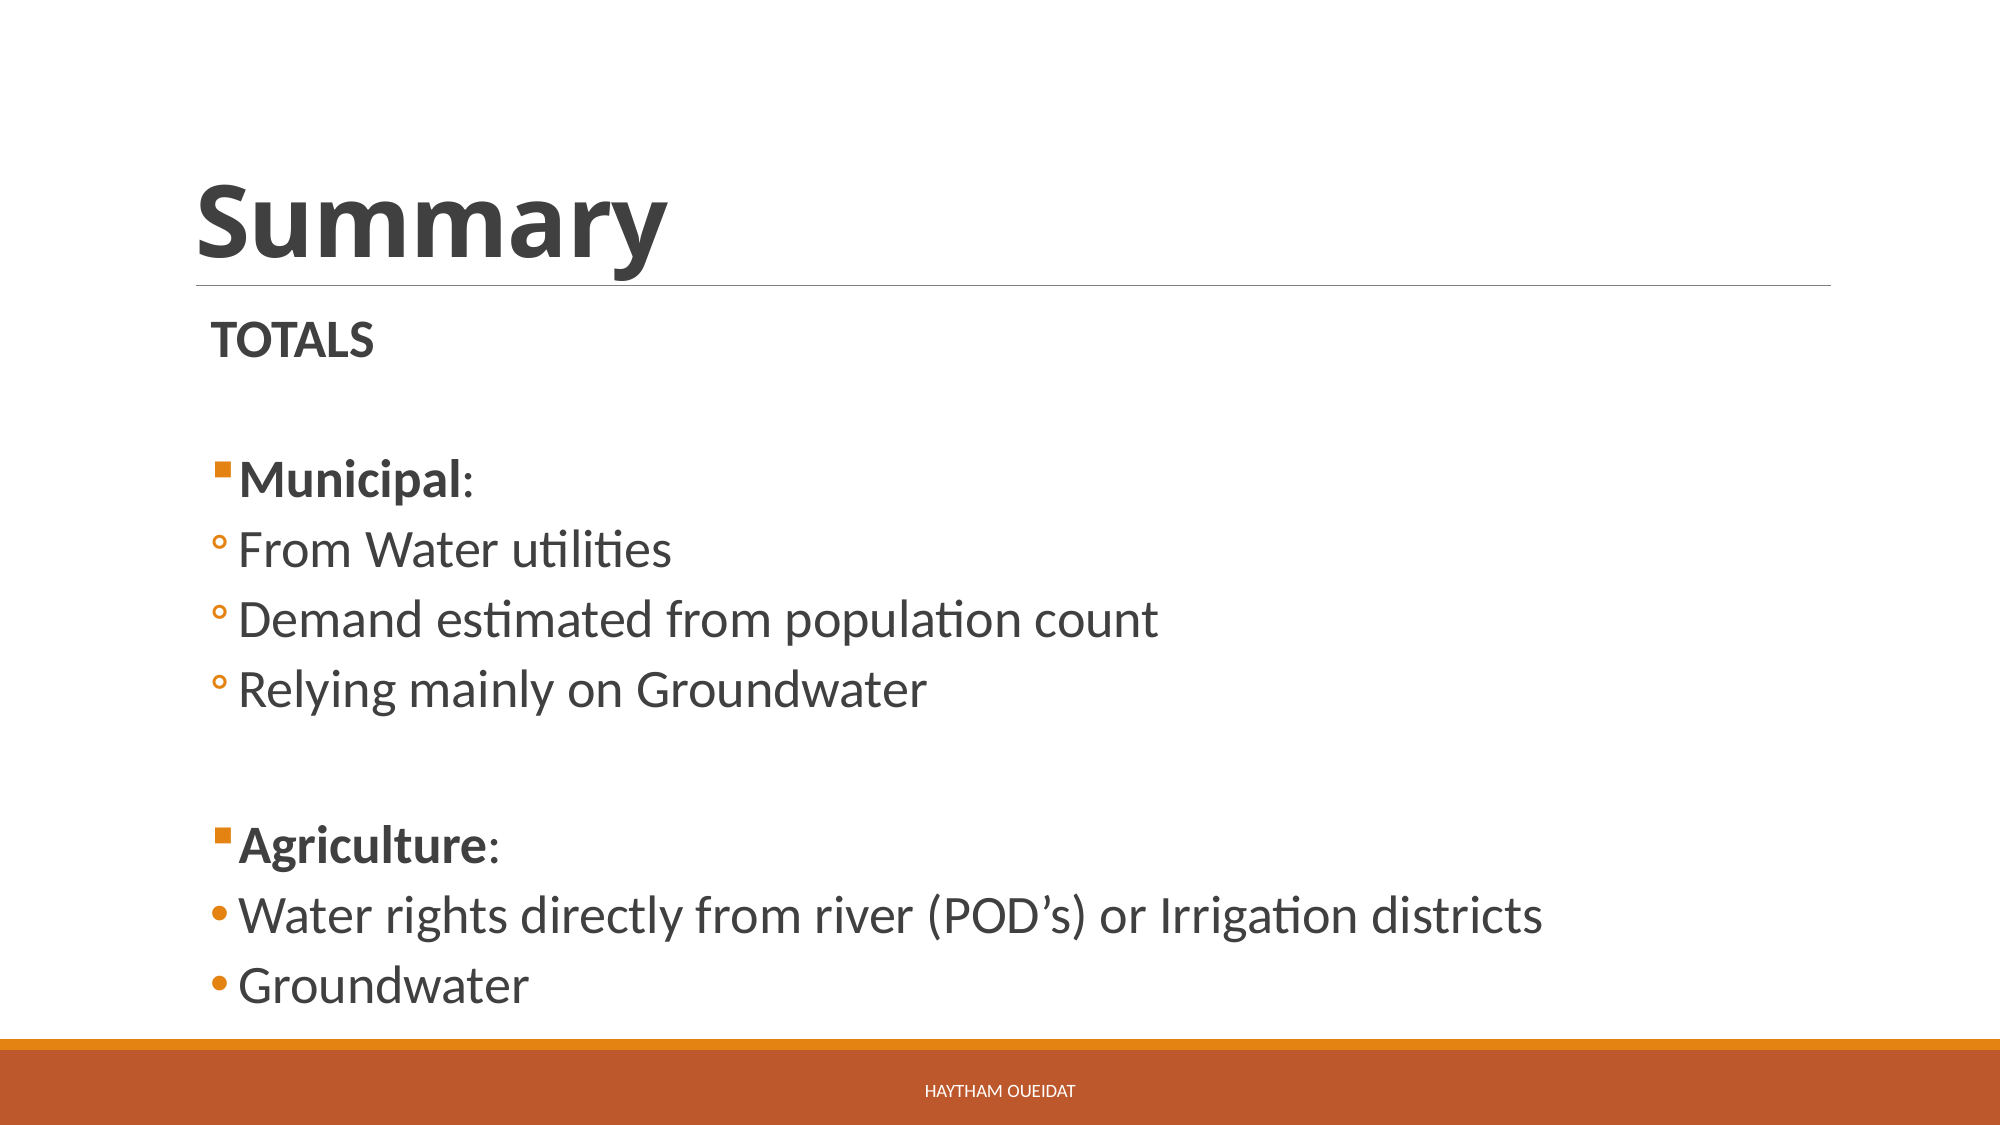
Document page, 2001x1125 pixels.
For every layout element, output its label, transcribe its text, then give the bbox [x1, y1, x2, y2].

title Summary [180, 47, 1830, 285]
footer Haytham Oueidat [604, 1059, 1396, 1120]
list TOTALS Municipal: From Water utilities Demand estimated from population count Relying mainly on Groundwater Agriculture: Water rights directly from river (POD’s) or Irrigation districts Groundwater [180, 302, 1886, 1028]
